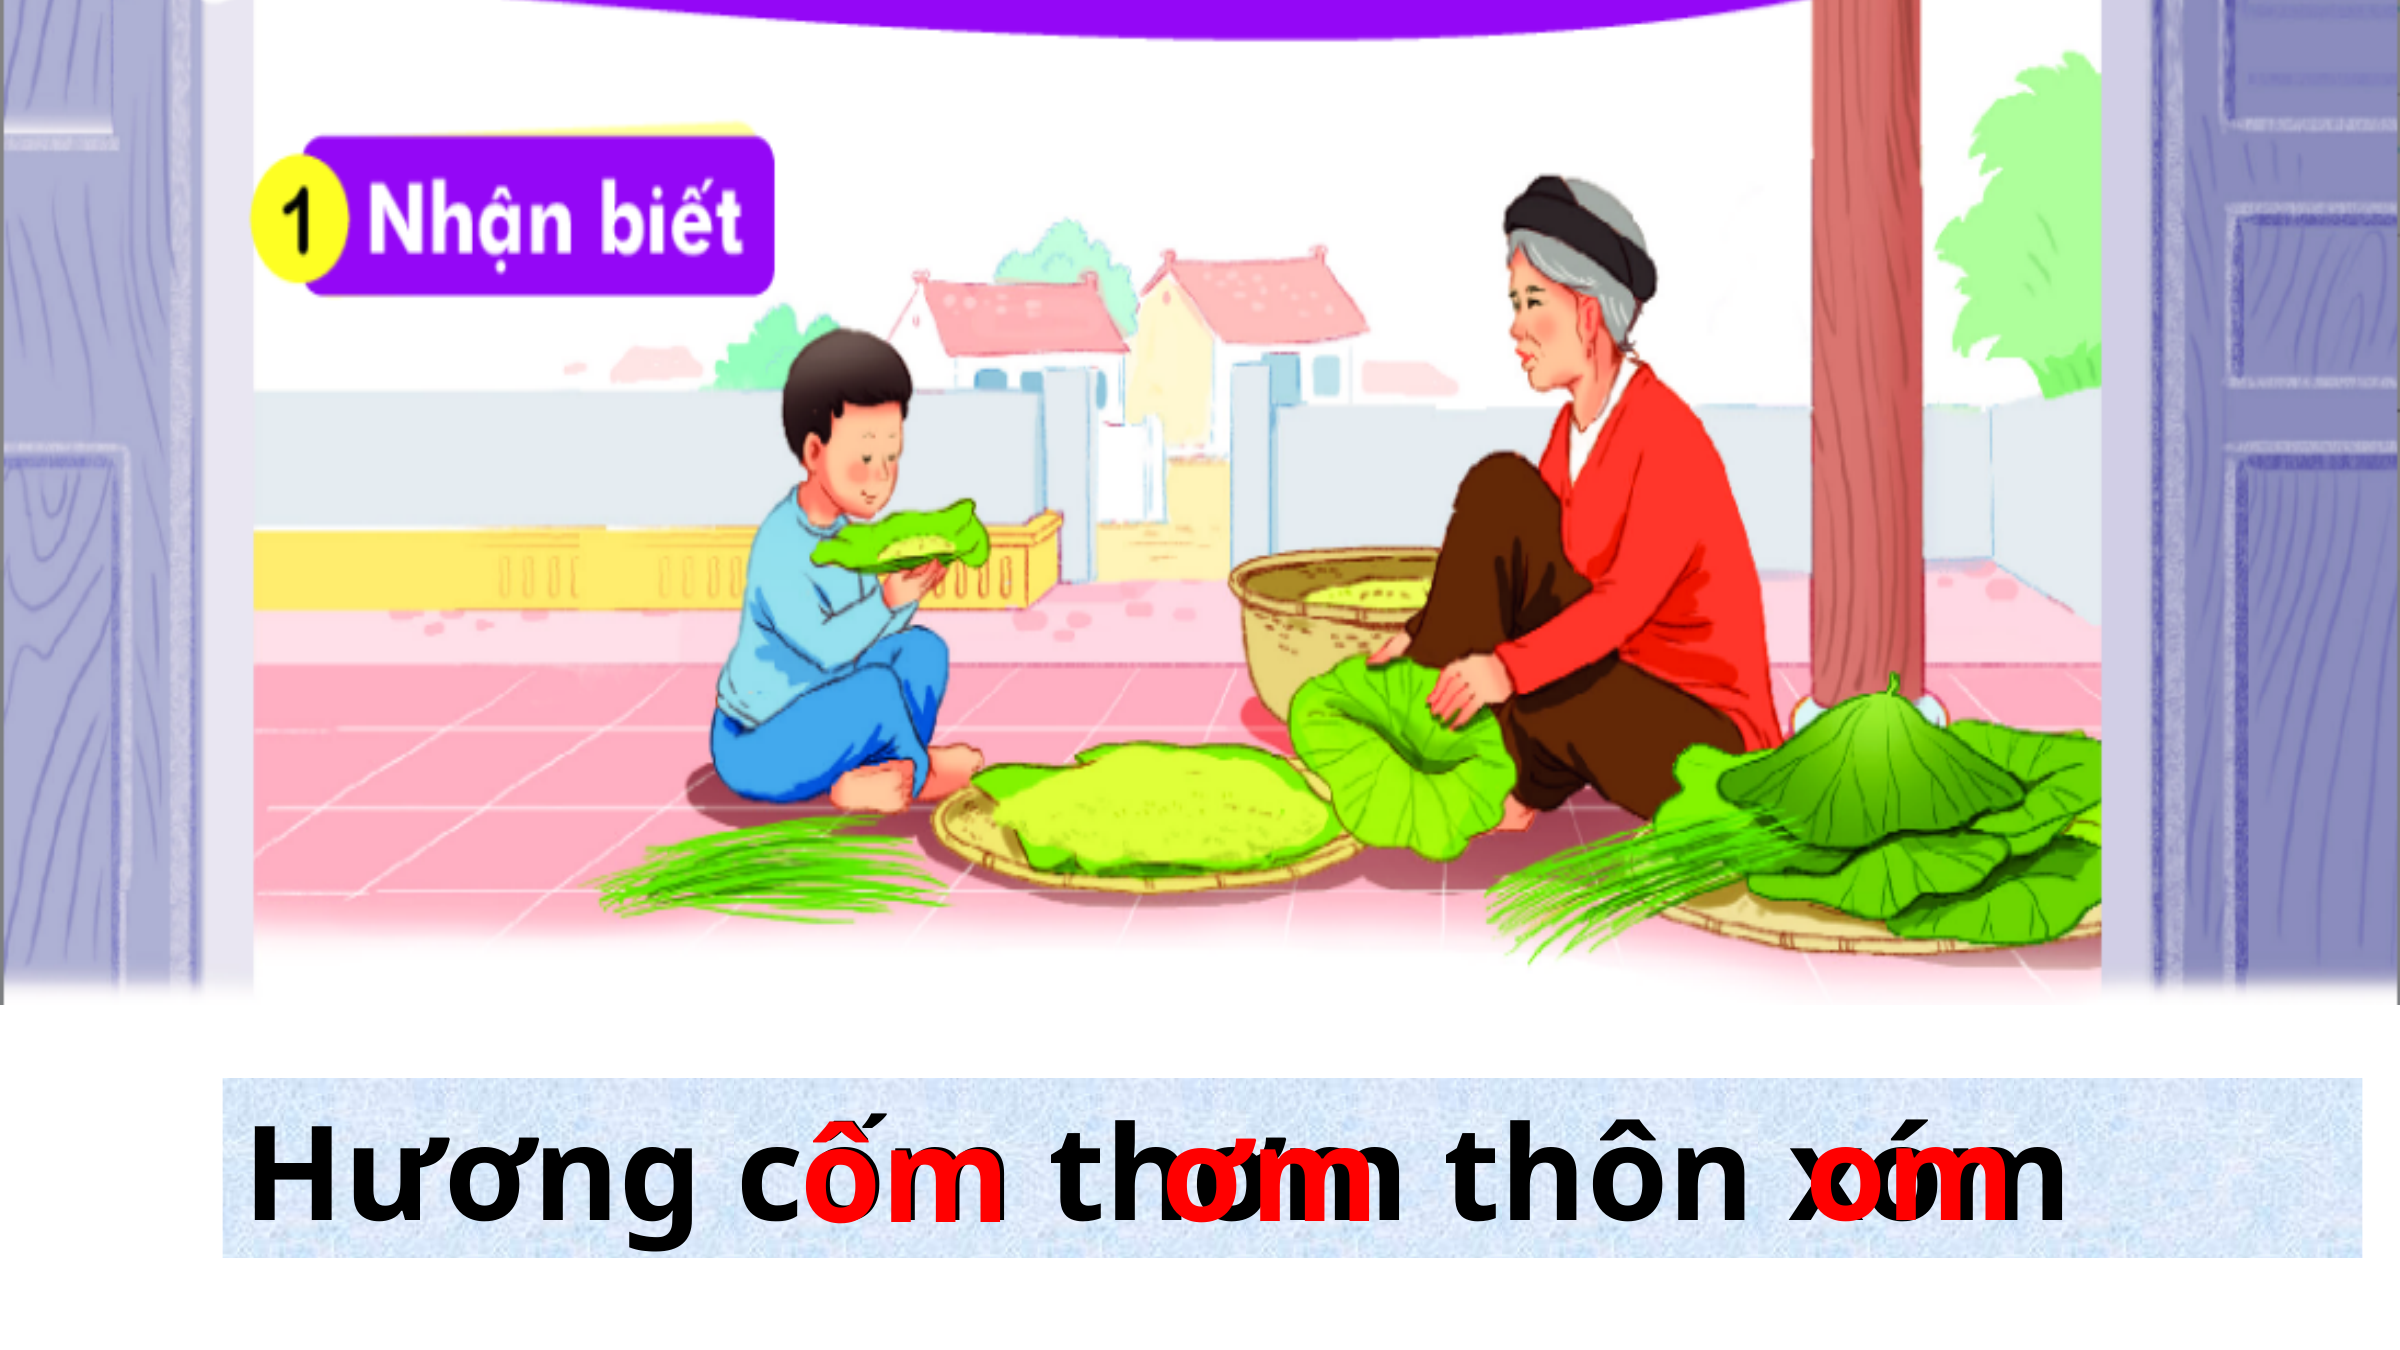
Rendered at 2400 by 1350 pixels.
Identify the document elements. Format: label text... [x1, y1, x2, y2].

text_box Hương cốm thơm thôn xóm [2038, 1078, 2363, 1258]
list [0, 0, 2400, 1006]
text_box om [1784, 1078, 2038, 1258]
text_box ôm [779, 1080, 1033, 1259]
text_box Hương cốm thơm thôn xóm [222, 1078, 1784, 1258]
text_box ơm [1140, 1080, 1401, 1259]
